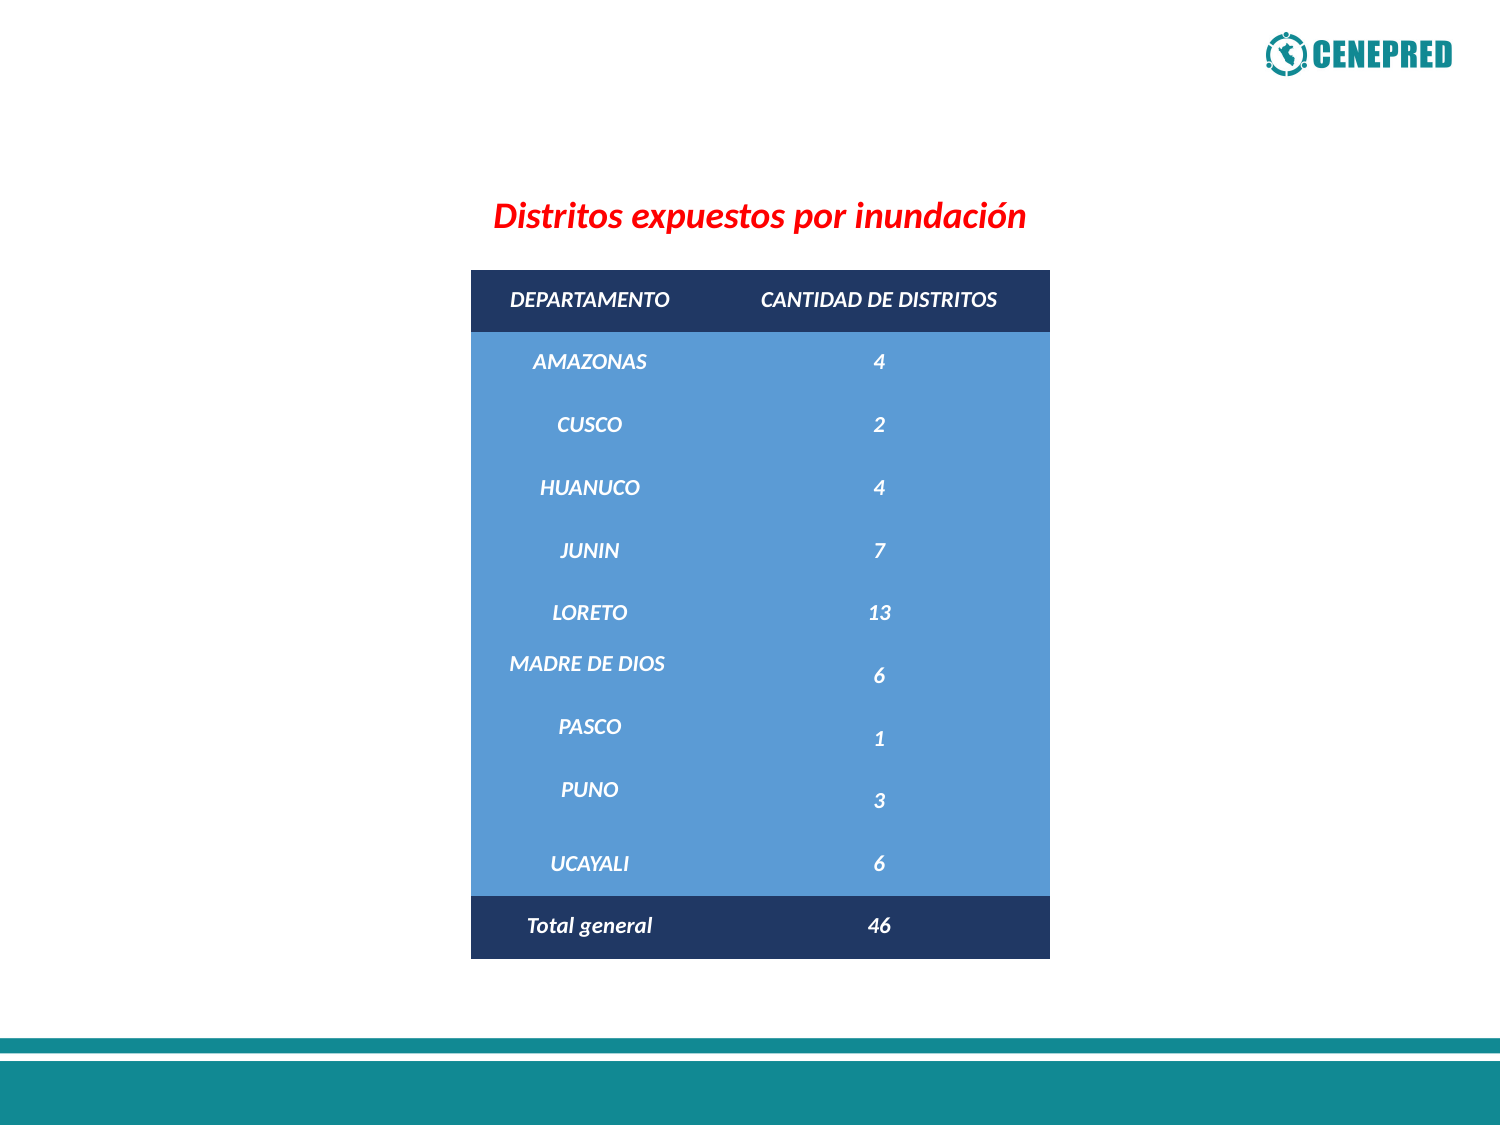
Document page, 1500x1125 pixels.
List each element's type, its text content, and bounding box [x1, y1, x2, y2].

table_cell PUNO [471, 771, 709, 834]
table_cell PASCO [471, 708, 709, 771]
table_cell CUSCO [471, 395, 709, 458]
table_cell 6 [709, 646, 1050, 708]
table_cell JUNIN [471, 520, 709, 583]
table_header DEPARTAMENTO [471, 270, 709, 332]
table_cell LORETO [471, 583, 709, 646]
table_cell Total general [471, 896, 709, 959]
text_box Distritos expuestos por inundación [478, 183, 1043, 244]
table_cell 13 [709, 583, 1050, 646]
table_cell 7 [709, 520, 1050, 583]
table_cell UCAYALI [471, 834, 709, 896]
table_header CANTIDAD DE DISTRITOS [709, 270, 1050, 332]
table_cell 2 [709, 395, 1050, 458]
table_cell 1 [709, 708, 1050, 771]
table_cell 4 [709, 458, 1050, 520]
table_cell 46 [709, 896, 1050, 959]
table_cell 4 [709, 332, 1050, 395]
table_cell AMAZONAS [471, 332, 709, 395]
table_cell 3 [709, 771, 1050, 834]
picture [0, 0, 1500, 1125]
table_cell MADRE DE DIOS [471, 646, 709, 708]
table_cell HUANUCO [471, 458, 709, 520]
table_cell 6 [709, 834, 1050, 896]
